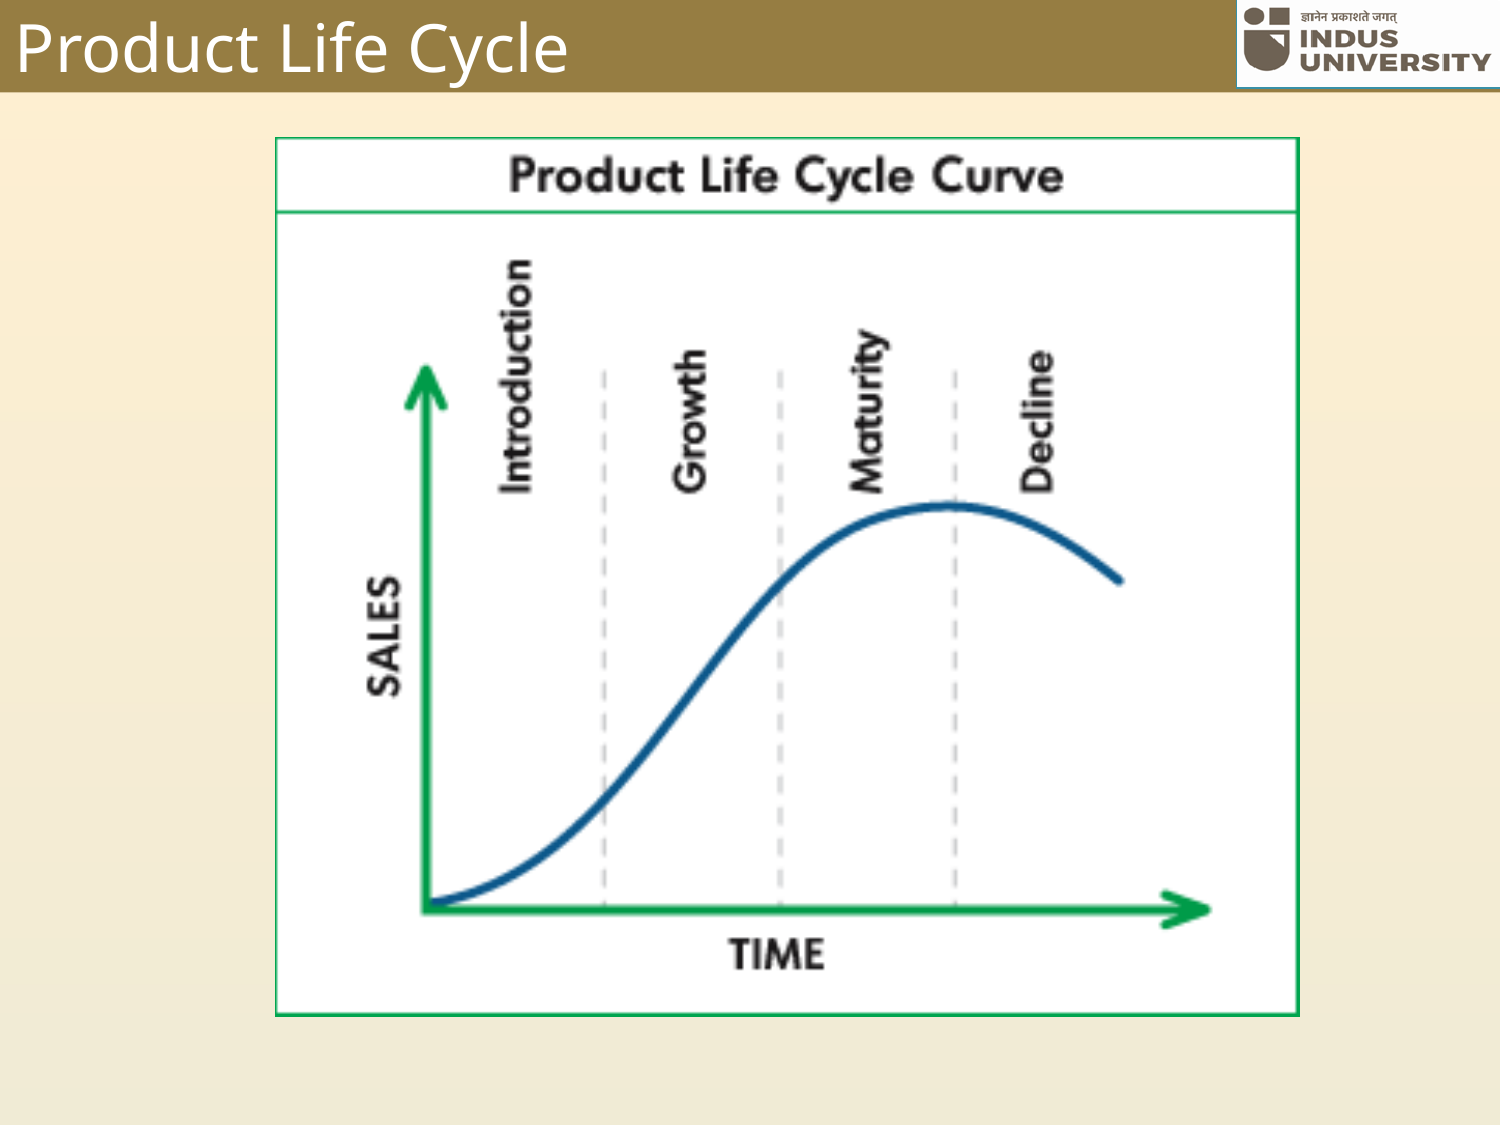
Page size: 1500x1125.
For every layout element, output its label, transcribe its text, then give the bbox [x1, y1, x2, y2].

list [274, 137, 1301, 1017]
title Product Life Cycle [0, 0, 1233, 93]
picture [1237, 0, 1500, 88]
